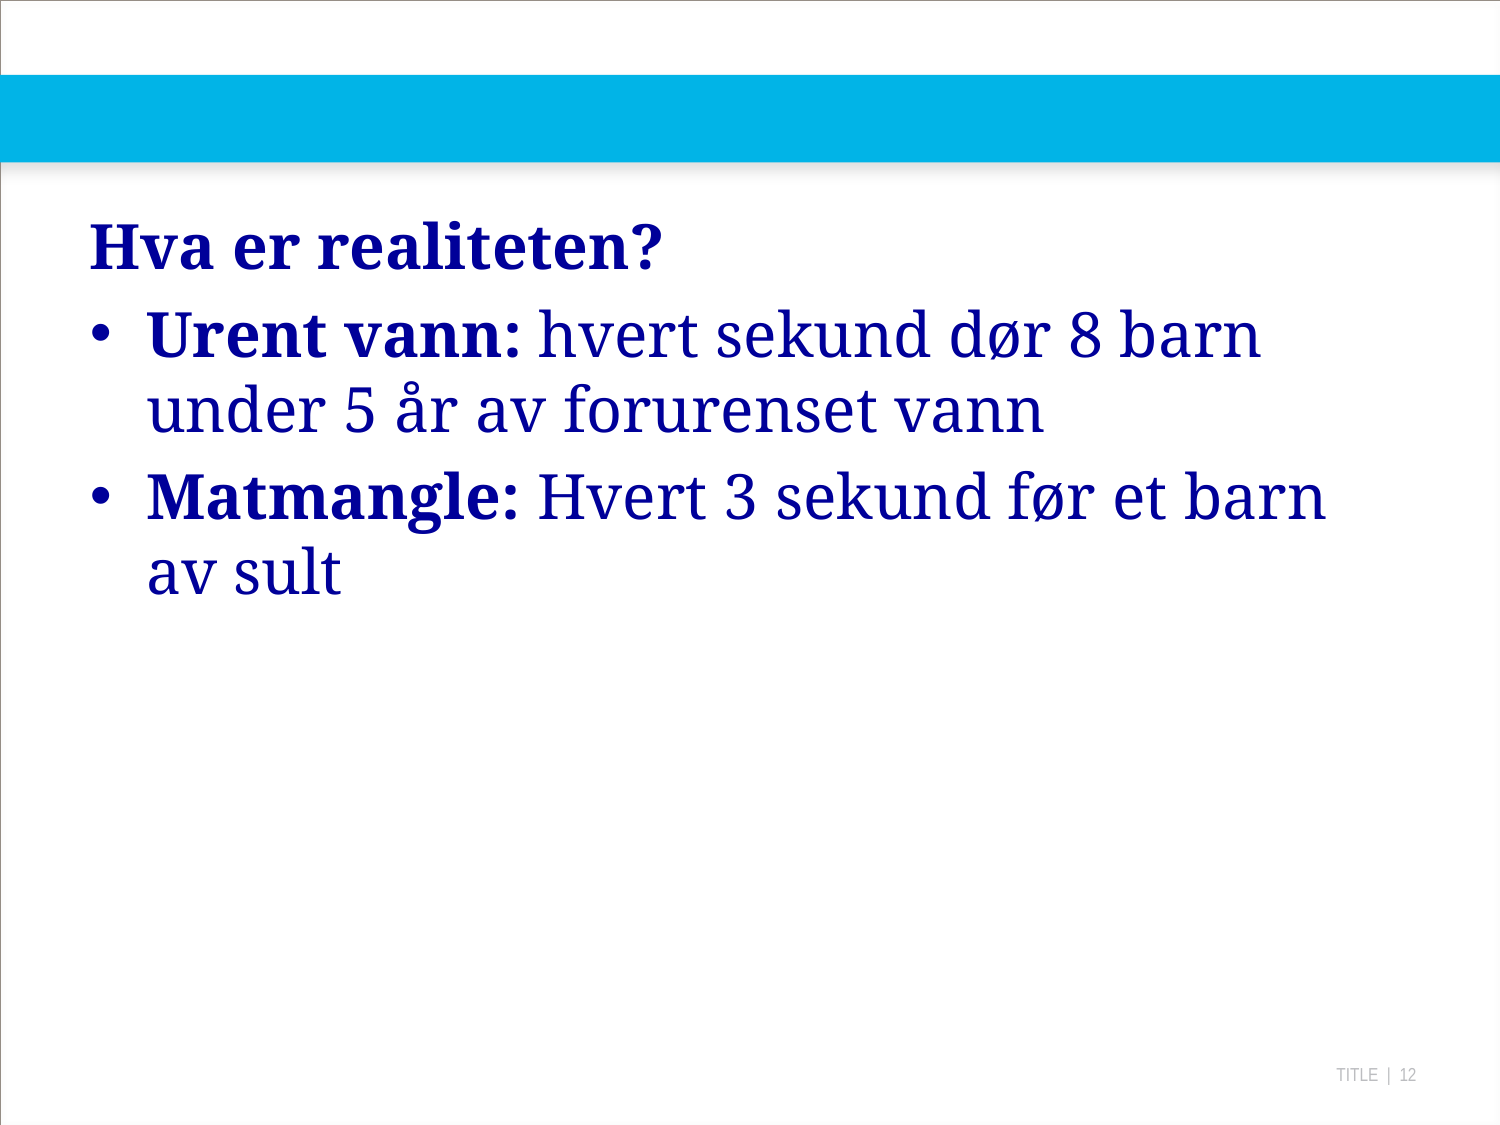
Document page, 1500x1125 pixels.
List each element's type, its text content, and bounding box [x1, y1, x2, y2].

list Hva er realiteten? Urent vann: hvert sekund dør 8 barn under 5 år av forurenset vann Matmangle: Hvert 3 sekund før et barn av sult [75, 200, 1425, 943]
